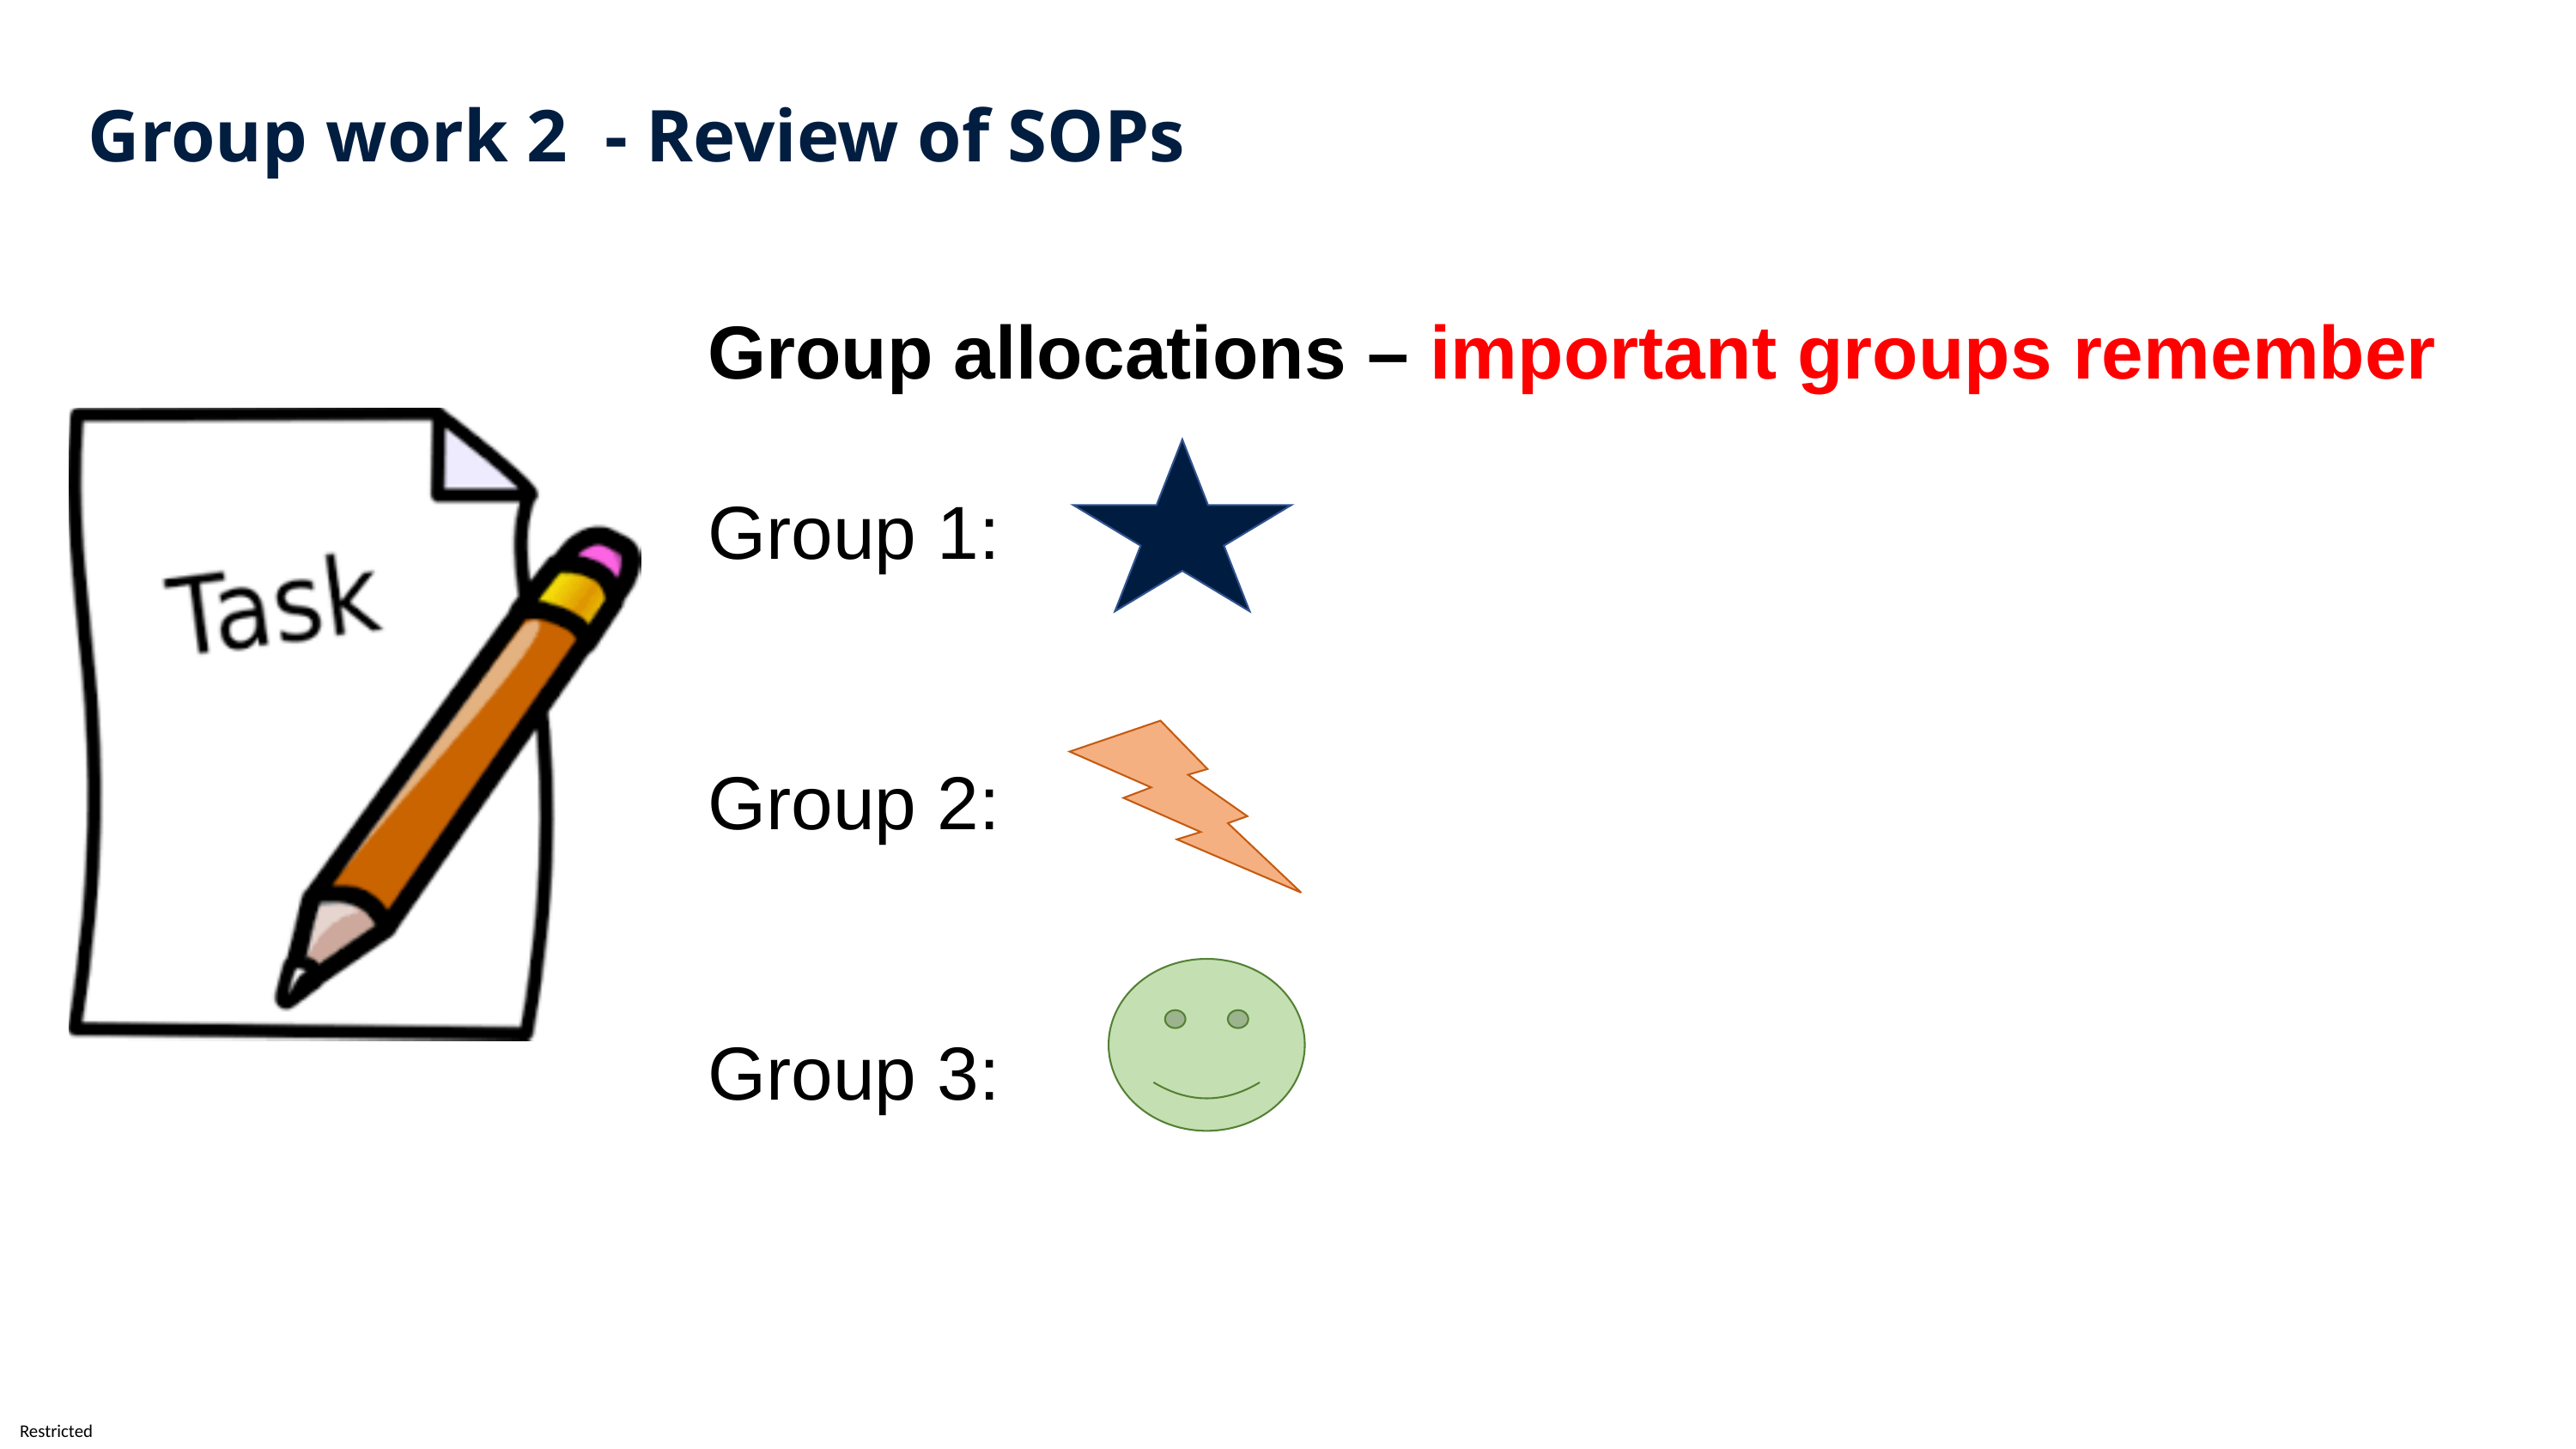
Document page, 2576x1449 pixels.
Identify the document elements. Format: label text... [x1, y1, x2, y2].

text_box Group allocations – important groups remember Group 1: Group 2: Group 3: [688, 294, 2576, 1422]
text_box [1072, 439, 1291, 612]
text_box [1109, 959, 1305, 1131]
picture [69, 408, 641, 1041]
title Group work 2 - Review of SOPs [69, 58, 2084, 218]
text_box [1069, 720, 1302, 893]
